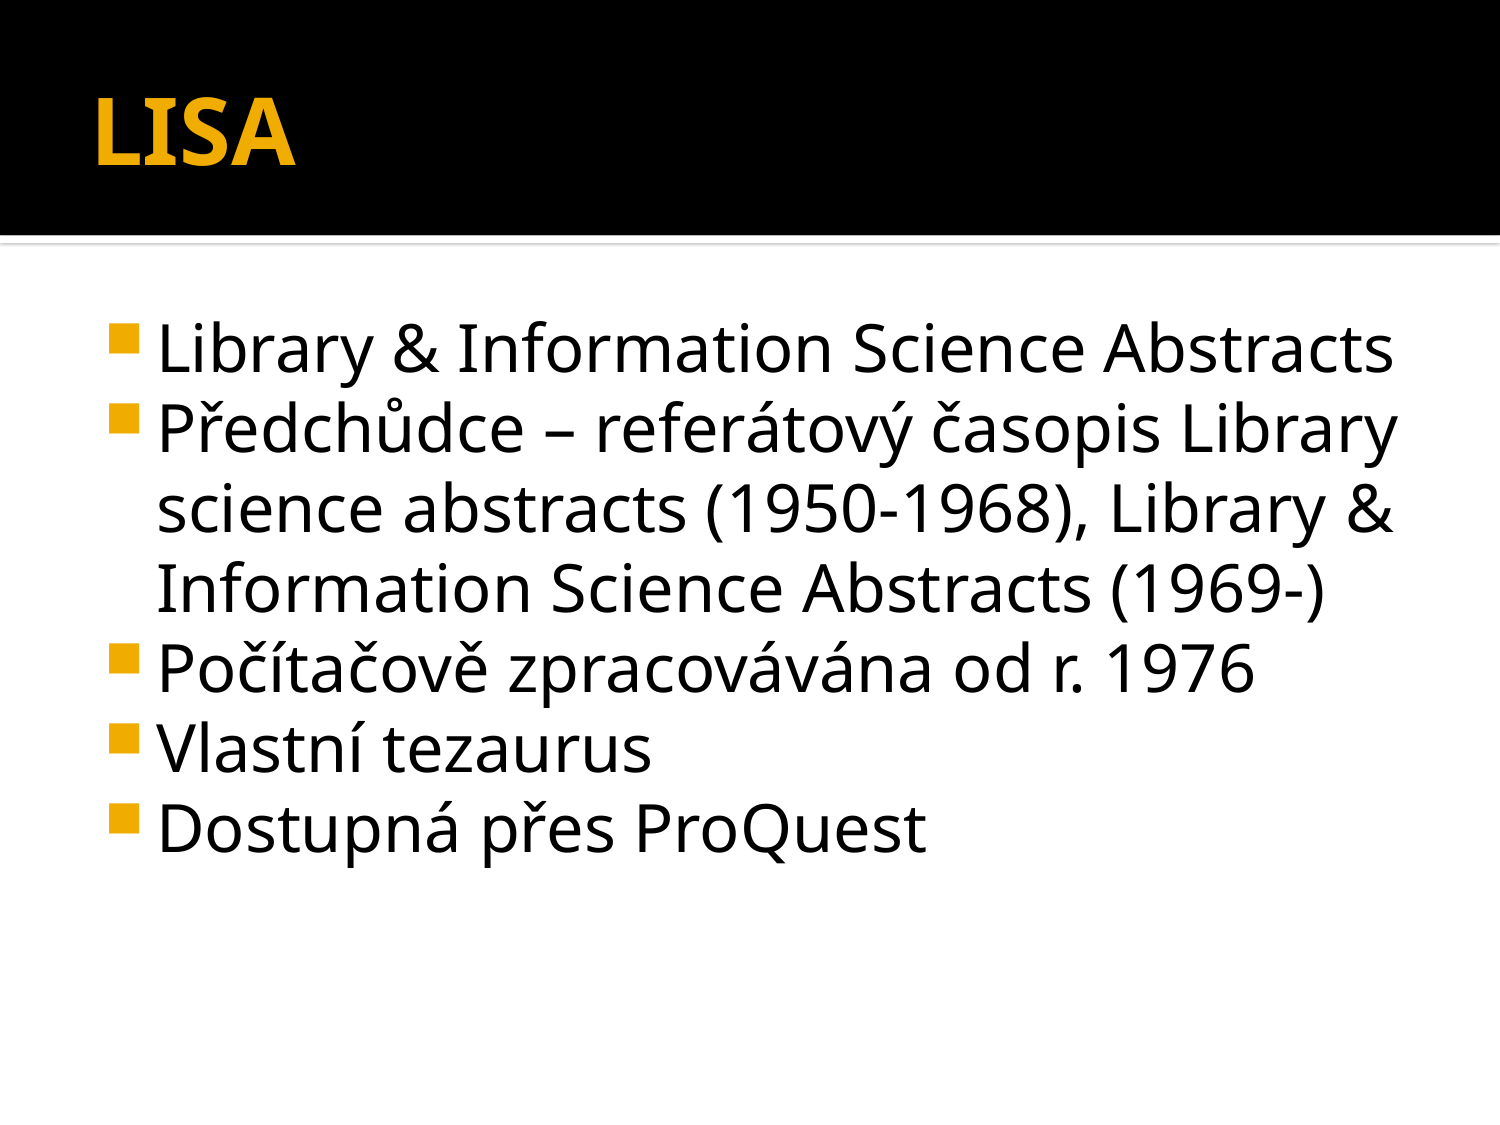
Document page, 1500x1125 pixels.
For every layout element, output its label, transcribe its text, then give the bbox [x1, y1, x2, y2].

title LISA [75, 25, 1425, 231]
list Library & Information Science Abstracts Předchůdce – referátový časopis Library science abstracts (1950-1968), Library & Information Science Abstracts (1969-) Počítačově zpracovávána od r. 1976 Vlastní tezaurus Dostupná přes ProQuest [75, 291, 1425, 1050]
